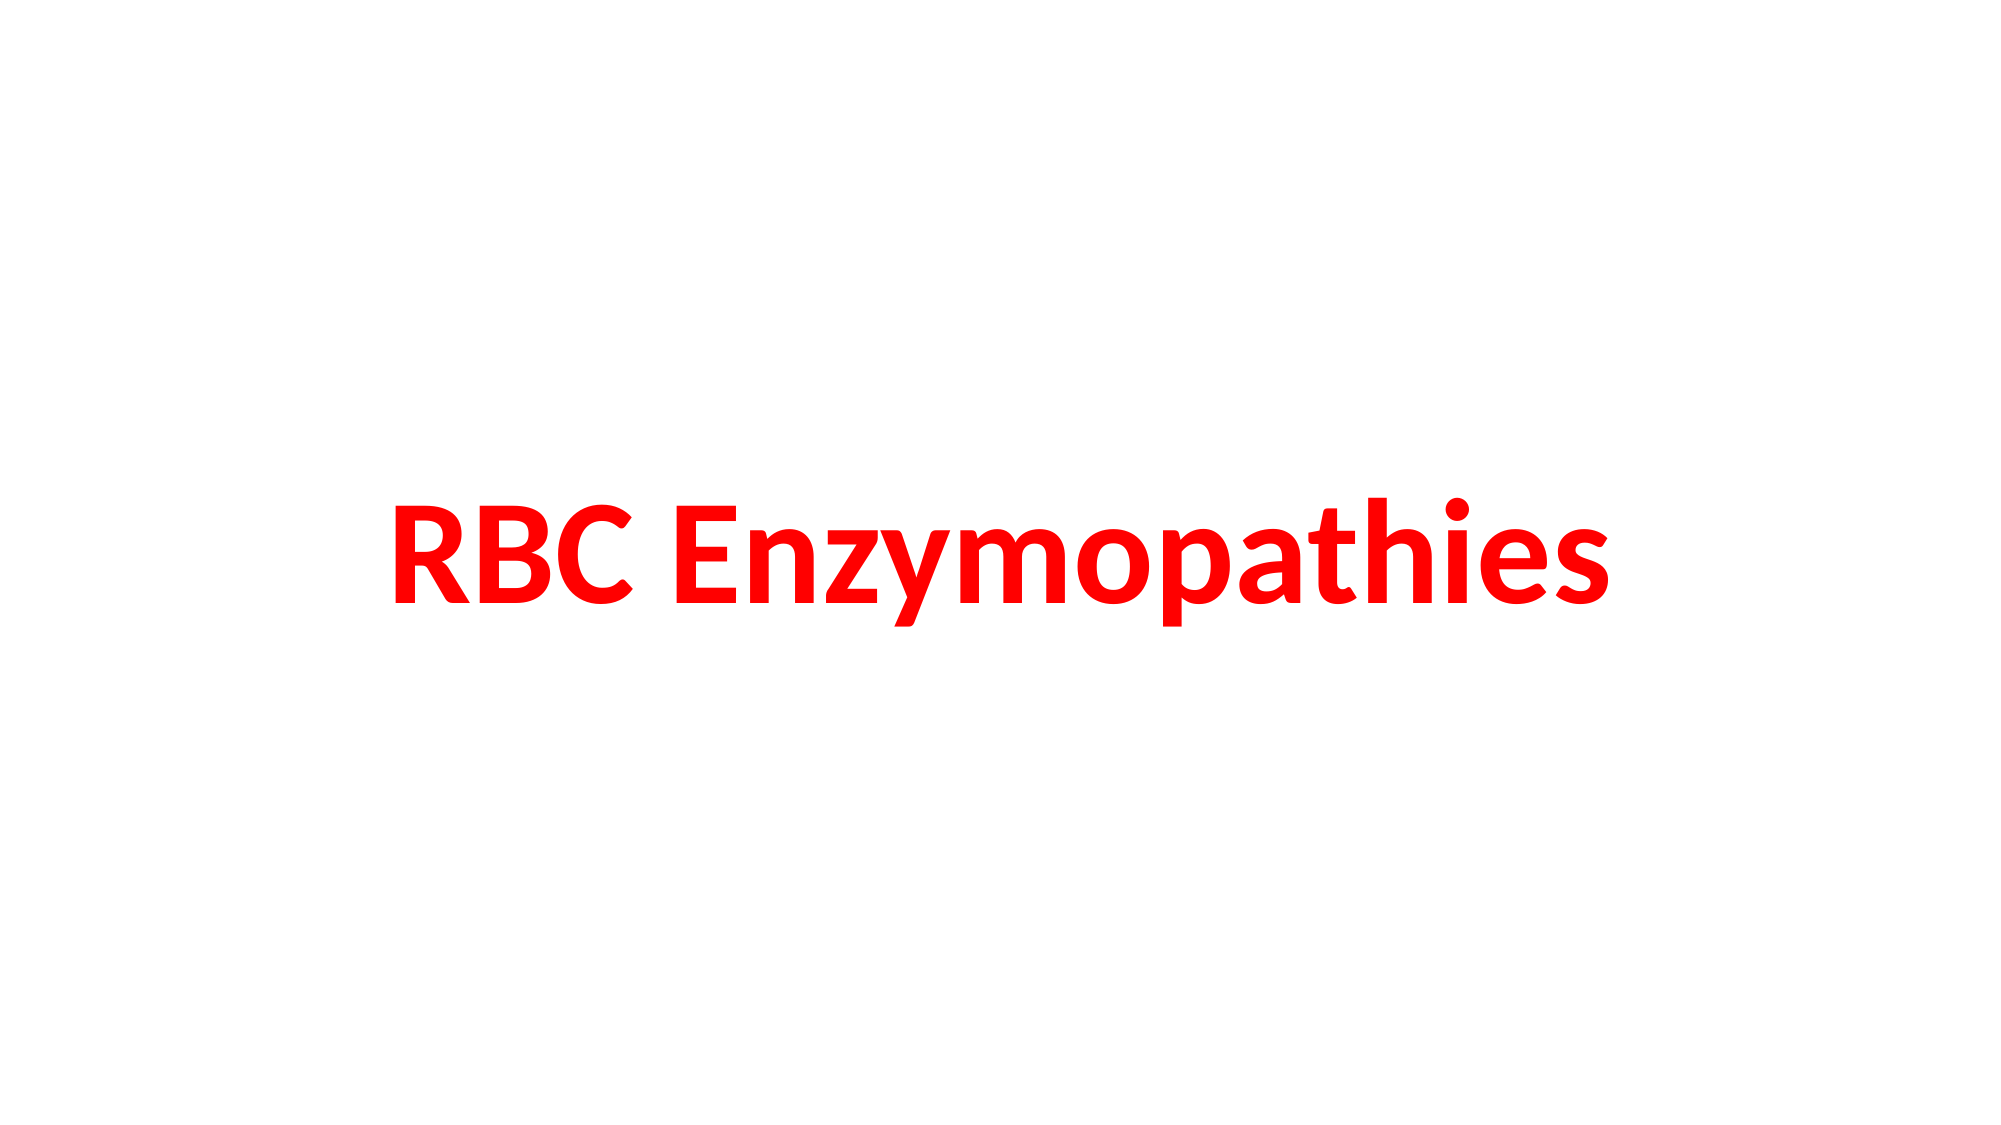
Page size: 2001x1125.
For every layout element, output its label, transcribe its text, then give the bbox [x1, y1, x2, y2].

list RBC Enzymopathies [137, 82, 1863, 1014]
